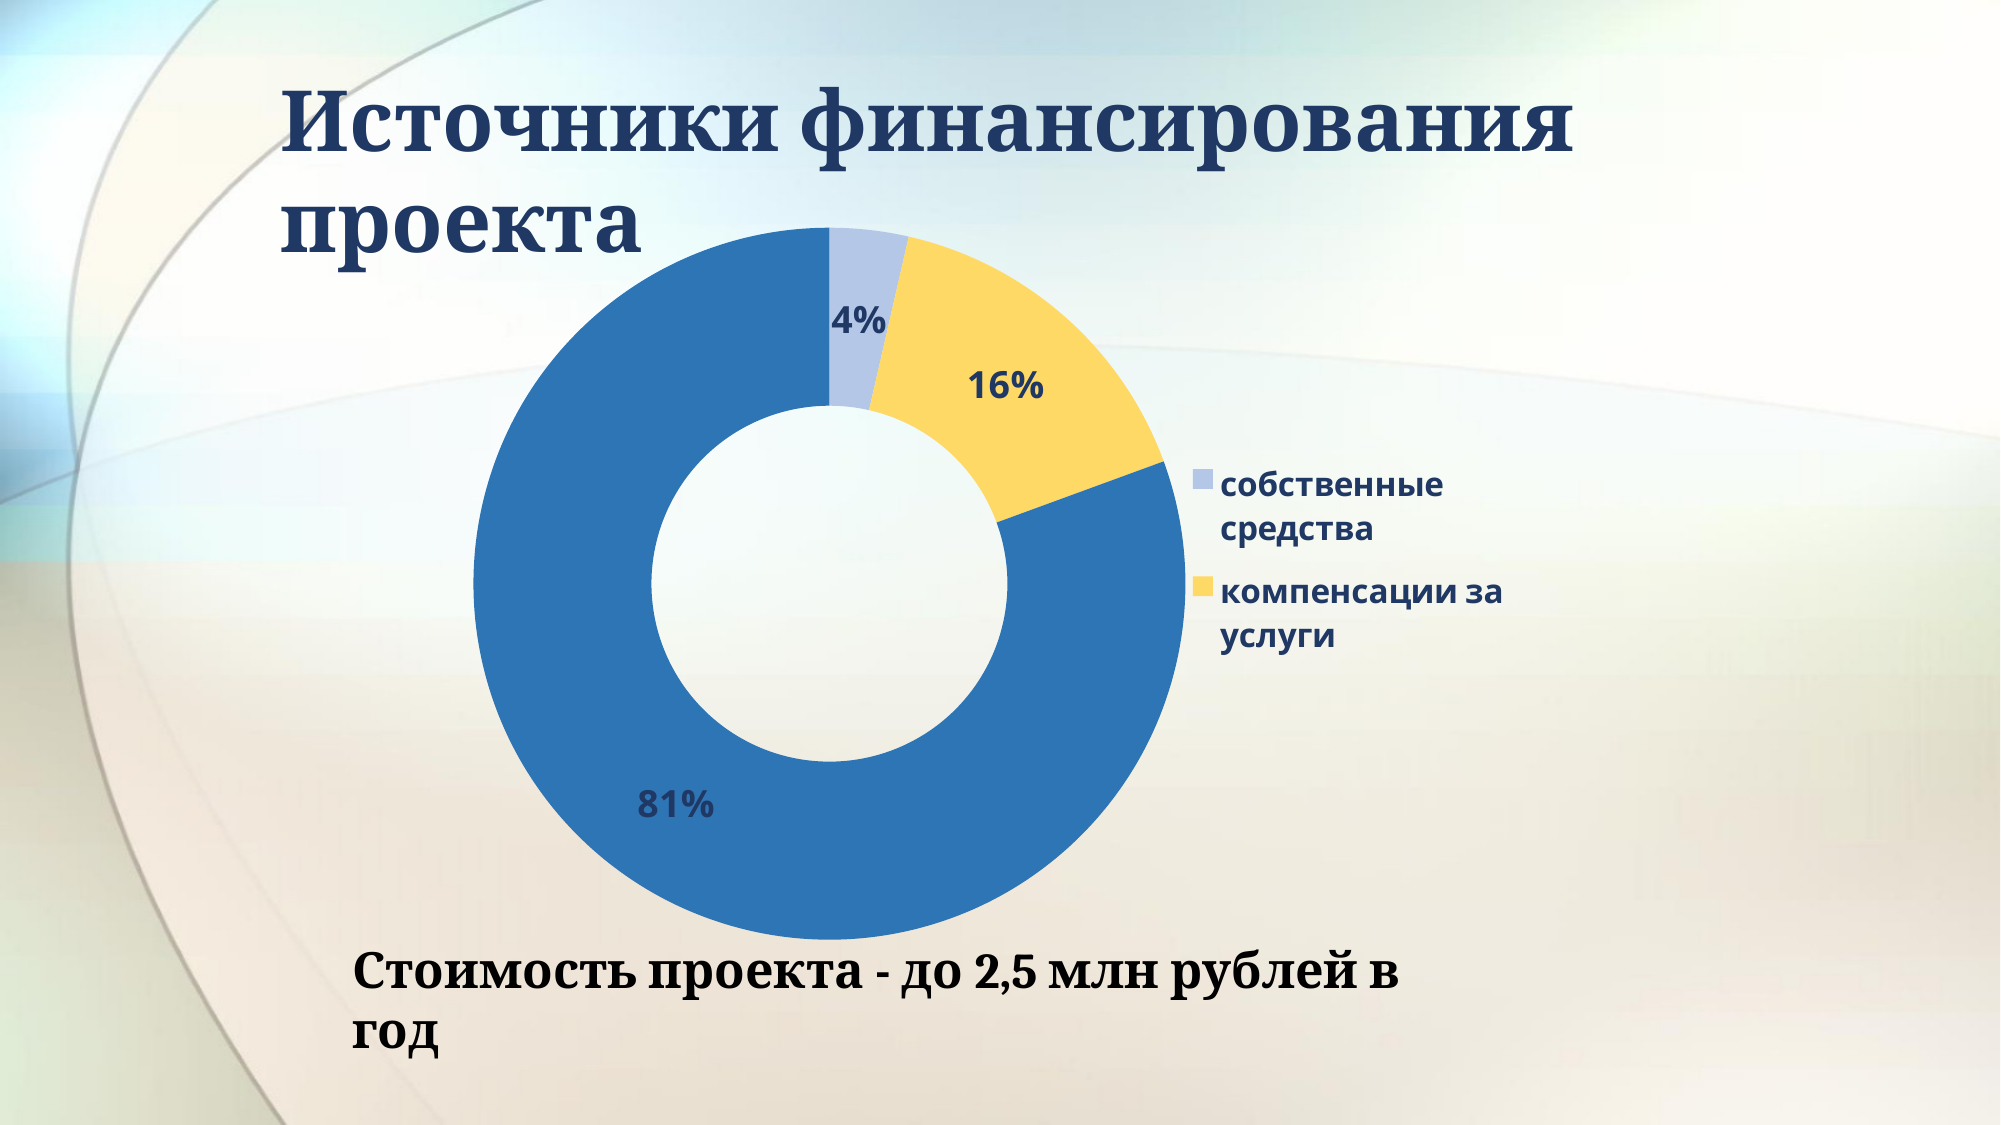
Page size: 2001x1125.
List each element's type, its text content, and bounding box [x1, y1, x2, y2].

title Источники финансирования проекта [265, 59, 1863, 278]
chart [450, 143, 1570, 1025]
picture [0, 0, 2001, 1125]
text_box Стоимость проекта - до 2,5 млн рублей в год [337, 931, 1513, 1067]
